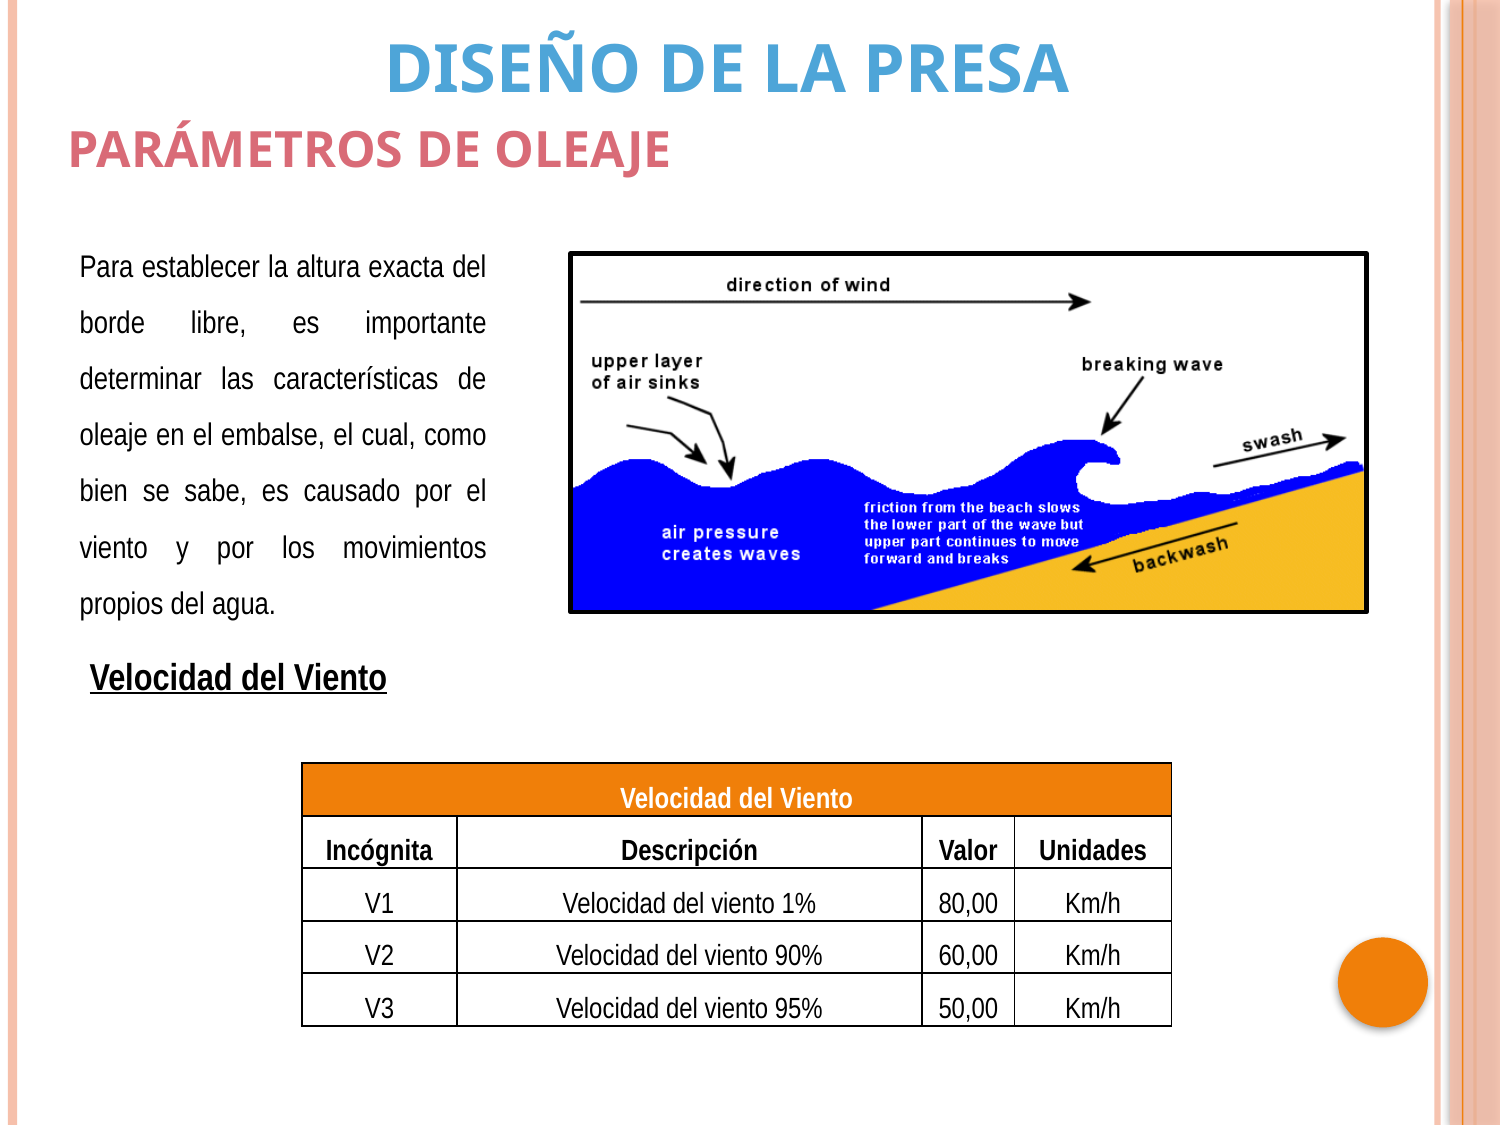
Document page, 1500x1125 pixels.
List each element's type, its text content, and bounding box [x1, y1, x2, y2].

table_cell Incógnita [303, 817, 456, 867]
table_cell Valor [923, 817, 1014, 867]
table_cell Velocidad del viento 95% [458, 974, 921, 1025]
text_box DISEÑO DE LA PRESA [76, 19, 1378, 113]
table_cell Velocidad del viento 90% [458, 922, 921, 972]
table_cell 80,00 [923, 869, 1014, 920]
text_box Velocidad del Viento [74, 645, 418, 705]
table_cell V2 [303, 922, 456, 972]
table_header Velocidad del Viento [303, 764, 1171, 815]
table_cell V1 [303, 869, 456, 920]
table_cell Km/h [1015, 869, 1171, 920]
table_cell Unidades [1015, 817, 1171, 867]
picture [572, 255, 1365, 611]
text_box PARÁMETROS DE OLEAJE [53, 90, 1355, 185]
table_cell 60,00 [923, 922, 1014, 972]
table_cell Km/h [1015, 974, 1171, 1025]
table_cell Descripción [458, 817, 921, 867]
table_cell V3 [303, 974, 456, 1025]
text_box Para establecer la altura exacta del borde libre, es importante determinar las características de oleaje en el embalse, el cual, como bien se sabe, es causado por el viento y por los movimientos propios del agua. [64, 219, 502, 628]
table_cell 50,00 [923, 974, 1014, 1025]
table_cell Km/h [1015, 922, 1171, 972]
table_cell Velocidad del viento 1% [458, 869, 921, 920]
